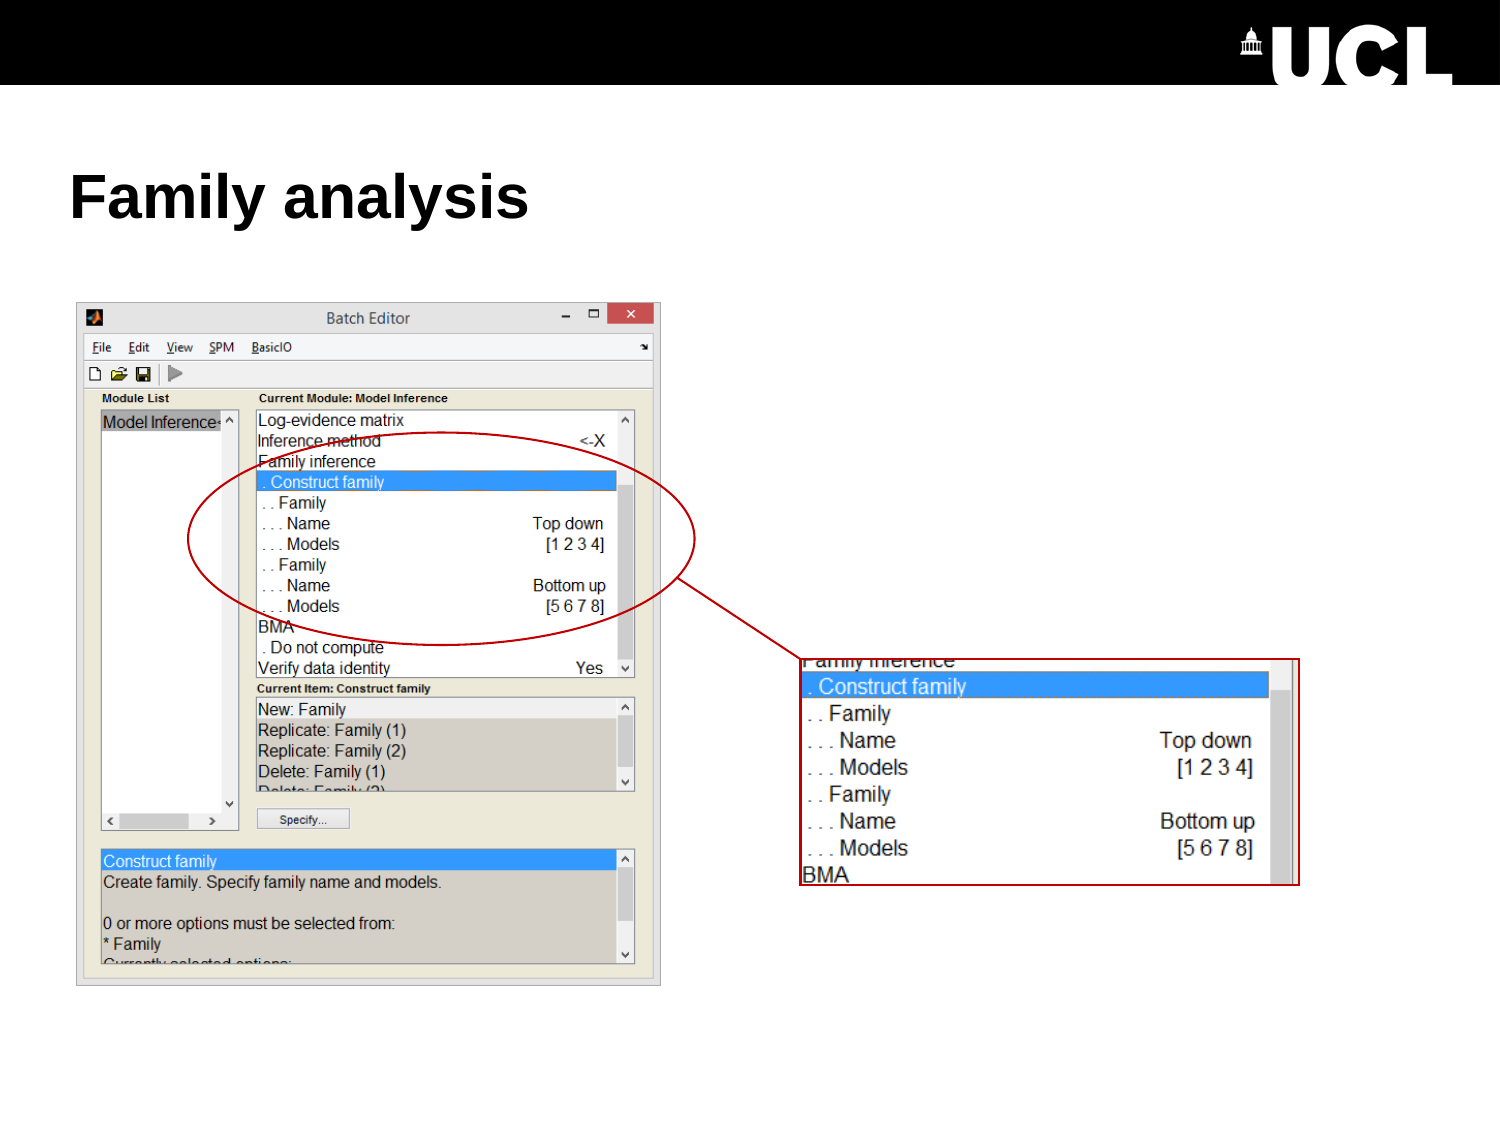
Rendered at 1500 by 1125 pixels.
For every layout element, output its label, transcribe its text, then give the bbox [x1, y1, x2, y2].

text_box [187, 432, 1298, 885]
picture [0, 0, 1500, 85]
picture [76, 302, 661, 986]
title Family analysis [54, 148, 1447, 362]
